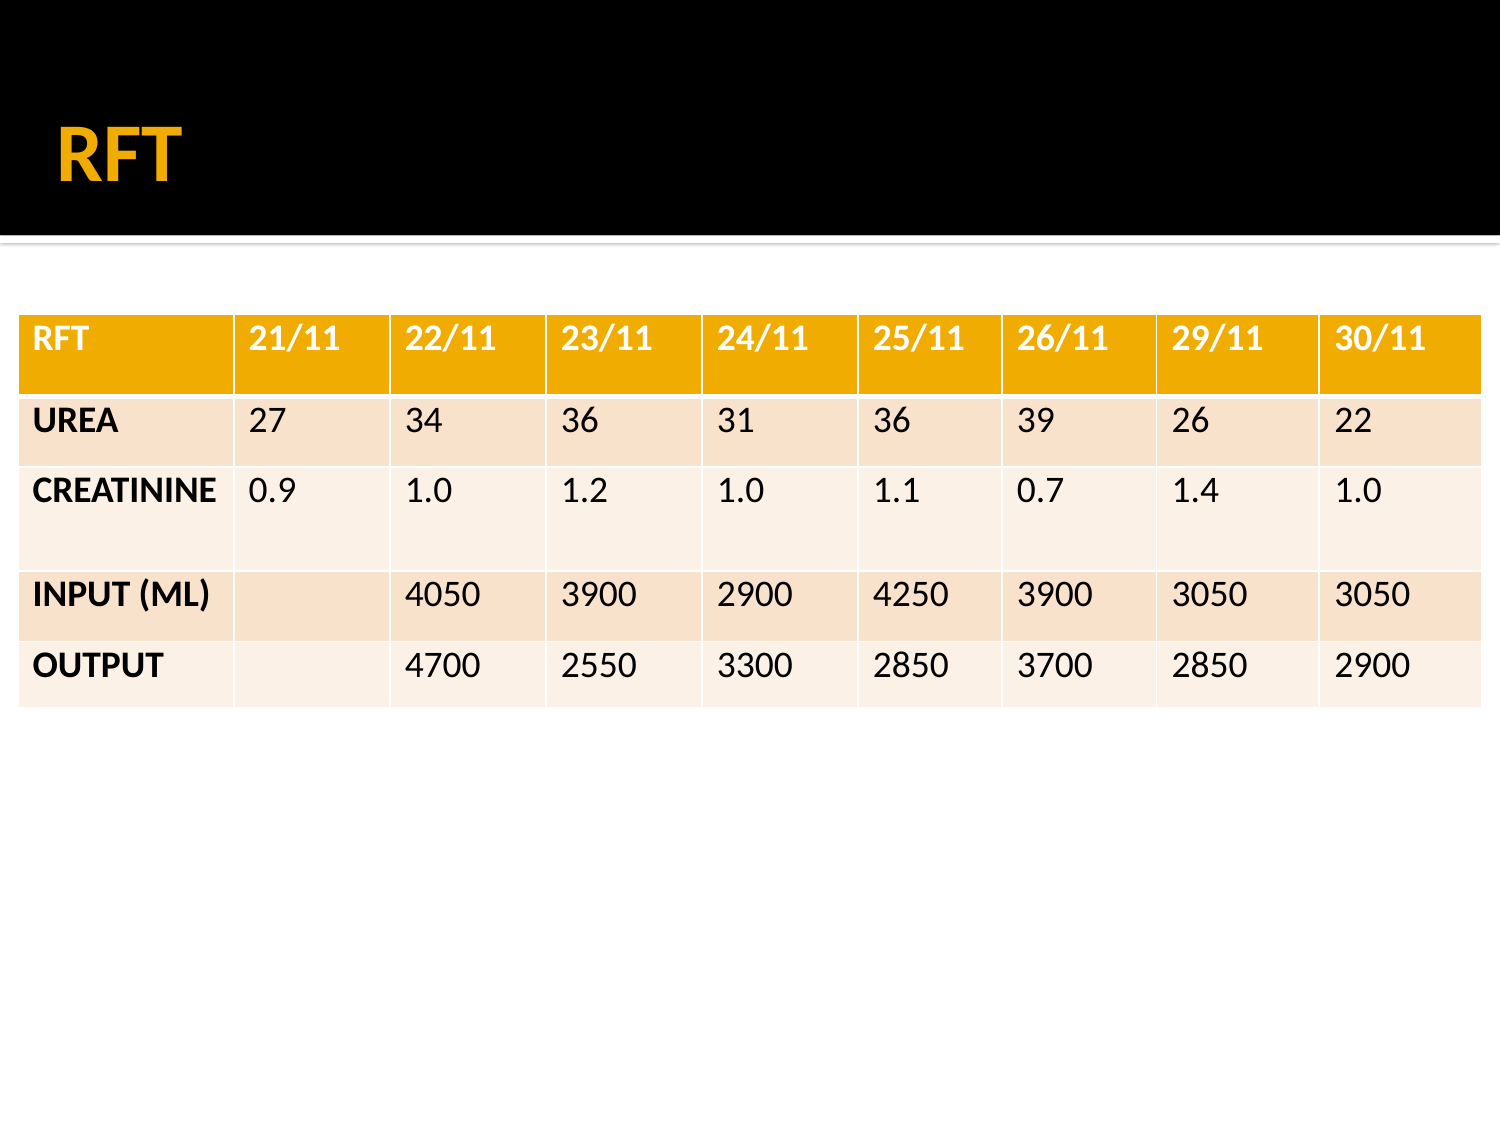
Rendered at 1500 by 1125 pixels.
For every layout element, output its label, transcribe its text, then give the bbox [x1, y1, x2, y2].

table_cell [235, 642, 389, 707]
table_cell 2850 [1157, 642, 1318, 707]
table_cell 22 [1320, 399, 1481, 466]
table_header 30/11 [1320, 315, 1481, 394]
table_cell 1.0 [703, 468, 857, 570]
table_cell 3300 [703, 642, 857, 707]
table_cell 4050 [391, 572, 545, 641]
table_cell 3900 [547, 572, 701, 641]
table_cell 2550 [547, 642, 701, 707]
table_cell 4250 [859, 572, 1001, 641]
table_cell 4700 [391, 642, 545, 707]
table_header RFT [19, 315, 233, 394]
table_cell 36 [547, 399, 701, 466]
table_cell 2850 [859, 642, 1001, 707]
table_cell 1.2 [547, 468, 701, 570]
table_cell 3700 [1003, 642, 1156, 707]
table_header 29/11 [1157, 315, 1318, 394]
table_header 22/11 [391, 315, 545, 394]
table_header 23/11 [547, 315, 701, 394]
table_header 25/11 [859, 315, 1001, 394]
table_cell 27 [235, 399, 389, 466]
table_cell 1.1 [859, 468, 1001, 570]
table_cell 34 [391, 399, 545, 466]
table_cell 2900 [703, 572, 857, 641]
table_header 21/11 [235, 315, 389, 394]
table_cell UREA [19, 399, 233, 466]
table_header 26/11 [1003, 315, 1156, 394]
title RFT [41, 90, 351, 206]
table_cell 36 [859, 399, 1001, 466]
table_cell [235, 572, 389, 641]
table_cell 0.7 [1003, 468, 1156, 570]
table_cell 1.0 [1320, 468, 1481, 570]
table_cell 31 [703, 399, 857, 466]
table_cell CREATININE [19, 468, 233, 570]
table_header 24/11 [703, 315, 857, 394]
table_cell INPUT (ML) [19, 572, 233, 641]
table_cell 1.0 [391, 468, 545, 570]
table_cell 39 [1003, 399, 1156, 466]
table_cell 3050 [1320, 572, 1481, 641]
table_cell 3900 [1003, 572, 1156, 641]
table_cell OUTPUT [19, 642, 233, 707]
table_cell 1.4 [1157, 468, 1318, 570]
table_cell 0.9 [235, 468, 389, 570]
table_cell 3050 [1157, 572, 1318, 641]
table_cell 26 [1157, 399, 1318, 466]
table_cell 2900 [1320, 642, 1481, 707]
